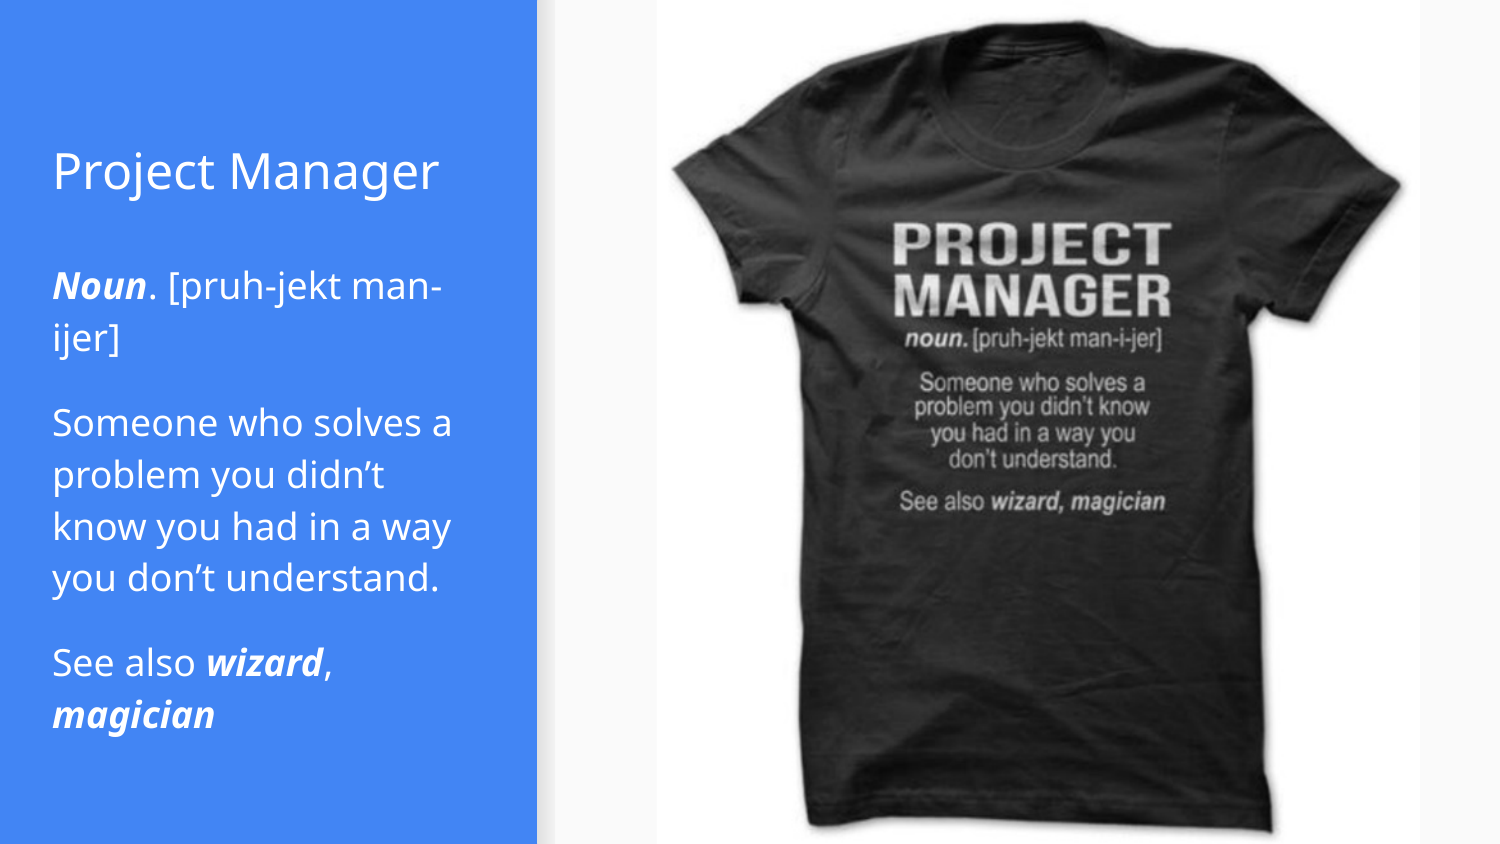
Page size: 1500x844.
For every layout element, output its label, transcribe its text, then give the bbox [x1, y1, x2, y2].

title Project Manager [37, 58, 498, 216]
picture [656, 0, 1421, 844]
list Noun. [pruh-jekt man-ijer] Someone who solves a problem you didn’t know you had in a way you don’t understand. See also wizard, magician [37, 240, 498, 760]
